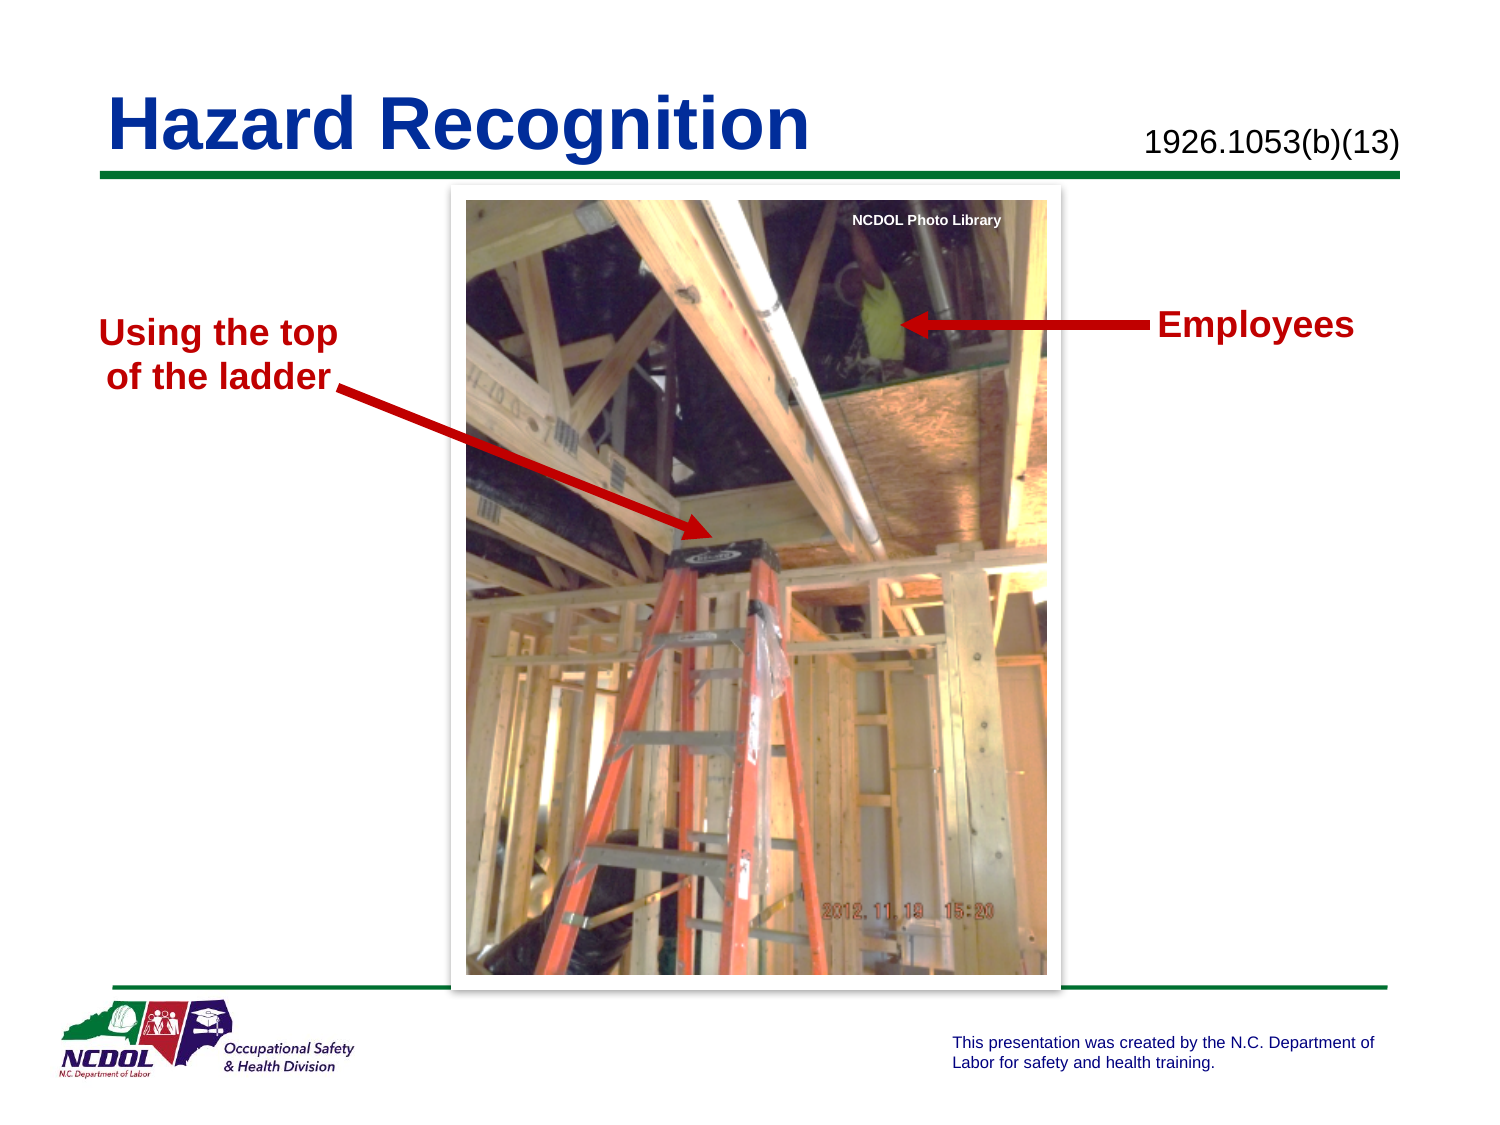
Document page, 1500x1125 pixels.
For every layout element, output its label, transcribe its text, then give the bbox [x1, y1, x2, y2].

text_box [337, 387, 713, 538]
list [465, 199, 1048, 976]
title Hazard Recognition [99, 75, 1400, 166]
text_box Using the top of the ladder [62, 300, 375, 405]
picture [50, 990, 363, 1088]
list 1926.1053(b)(13) [1065, 112, 1416, 175]
text_box Employees [1099, 292, 1413, 353]
